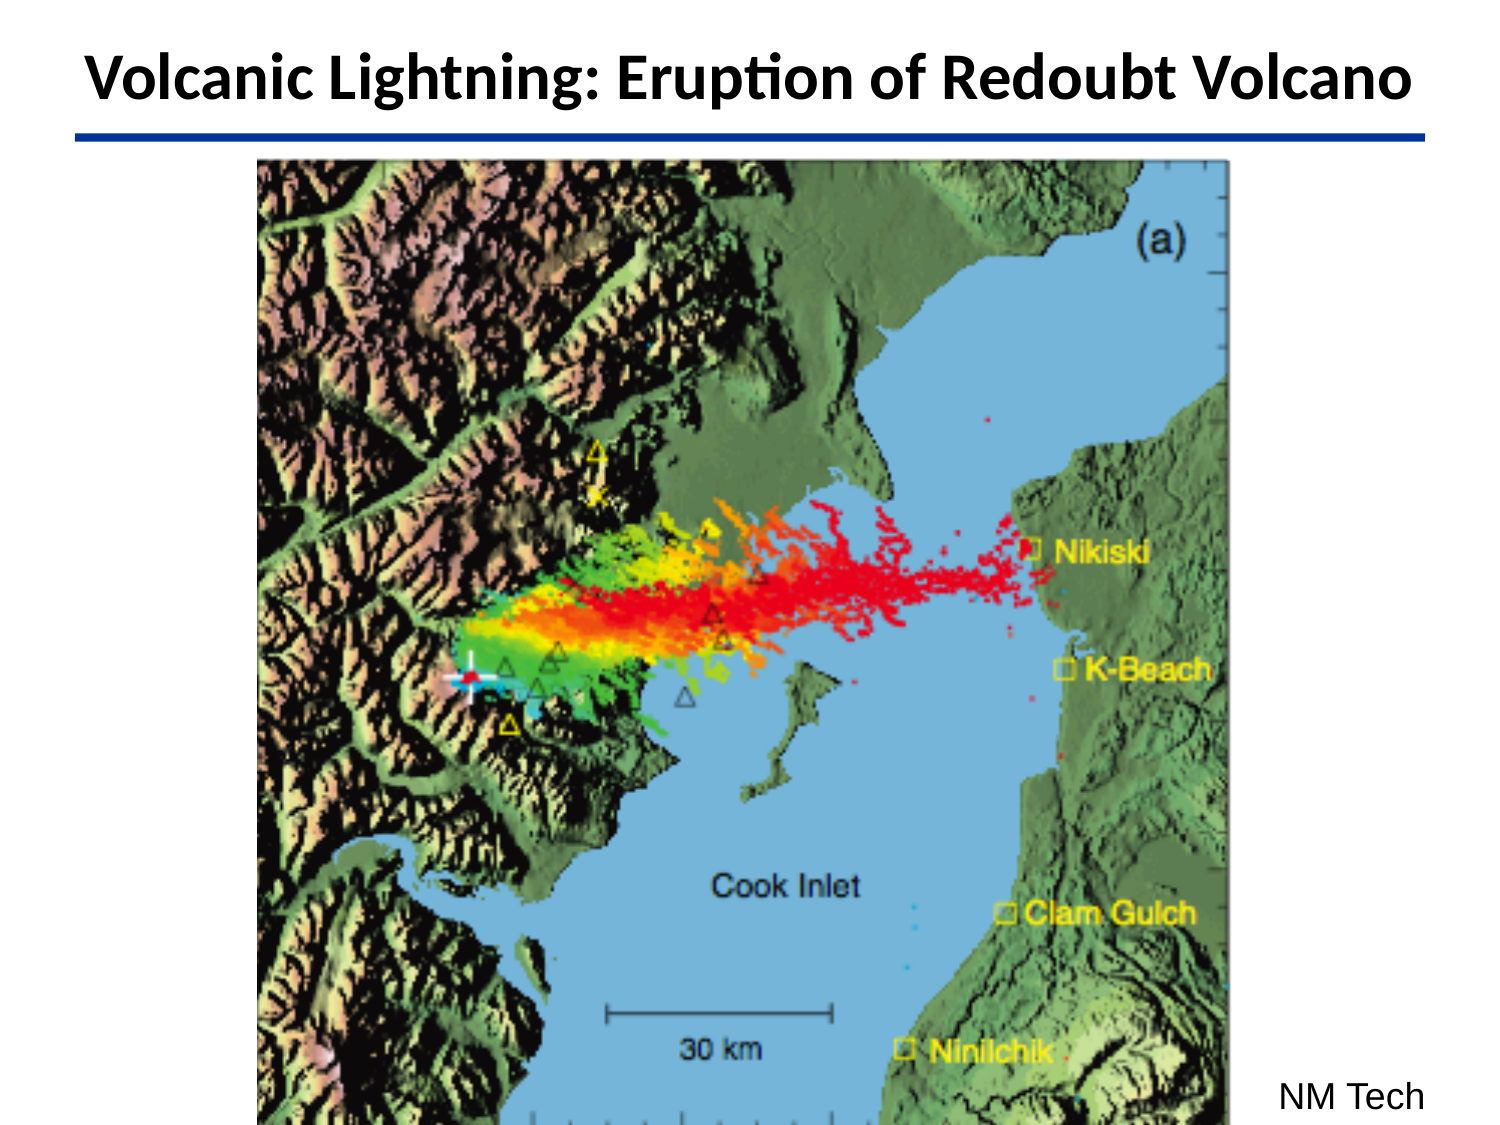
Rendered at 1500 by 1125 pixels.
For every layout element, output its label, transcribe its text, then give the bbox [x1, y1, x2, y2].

picture [257, 157, 1308, 1125]
title Volcanic Lightning: Eruption of Redoubt Volcano [62, 0, 1438, 146]
text_box NM Tech [1312, 1064, 1441, 1125]
